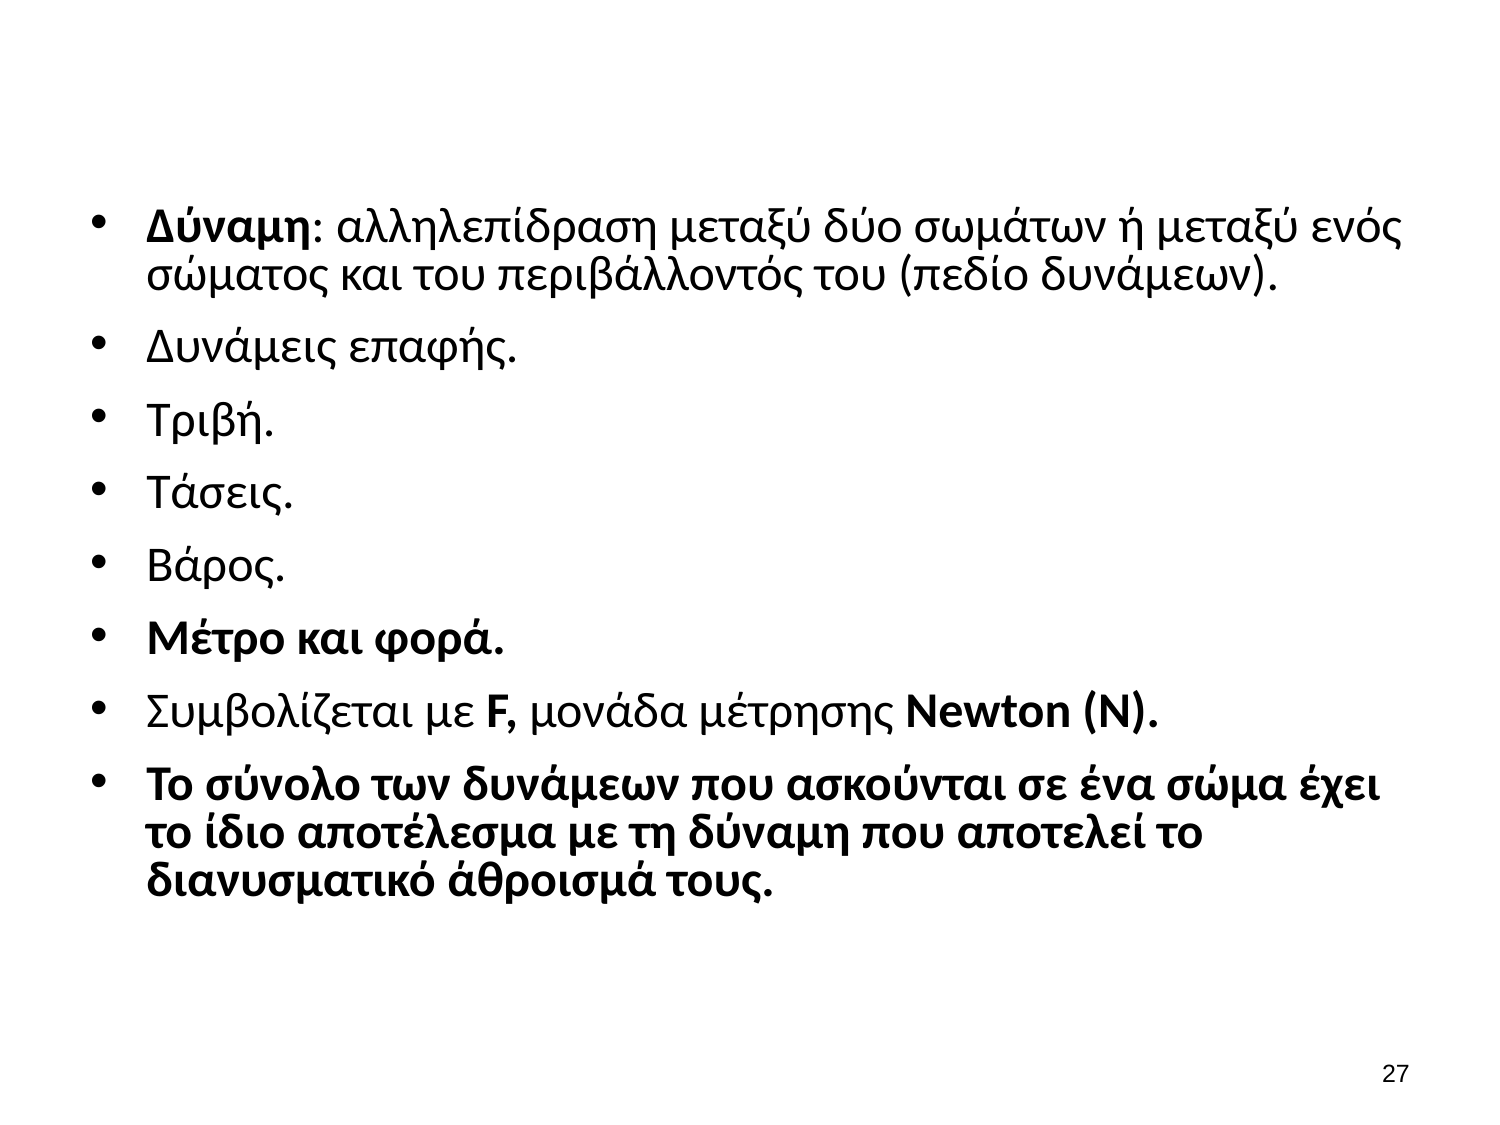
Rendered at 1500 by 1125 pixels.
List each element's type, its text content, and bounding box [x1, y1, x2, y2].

list Δύναμη: αλληλεπίδραση μεταξύ δύο σωμάτων ή μεταξύ ενός σώματος και του περιβάλλοντός του (πεδίο δυνάμεων). Δυνάμεις επαφής. Τριβή. Τάσεις. Βάρος. Μέτρο και φορά. Συμβολίζεται με F, μονάδα μέτρησης Newton (N). Το σύνολο των δυνάμεων που ασκούνται σε ένα σώμα έχει το ίδιο αποτέλεσμα με τη δύναμη που αποτελεί το διανυσματικό άθροισμά τους. [75, 196, 1425, 1024]
slide_number 26 [1074, 1042, 1425, 1103]
